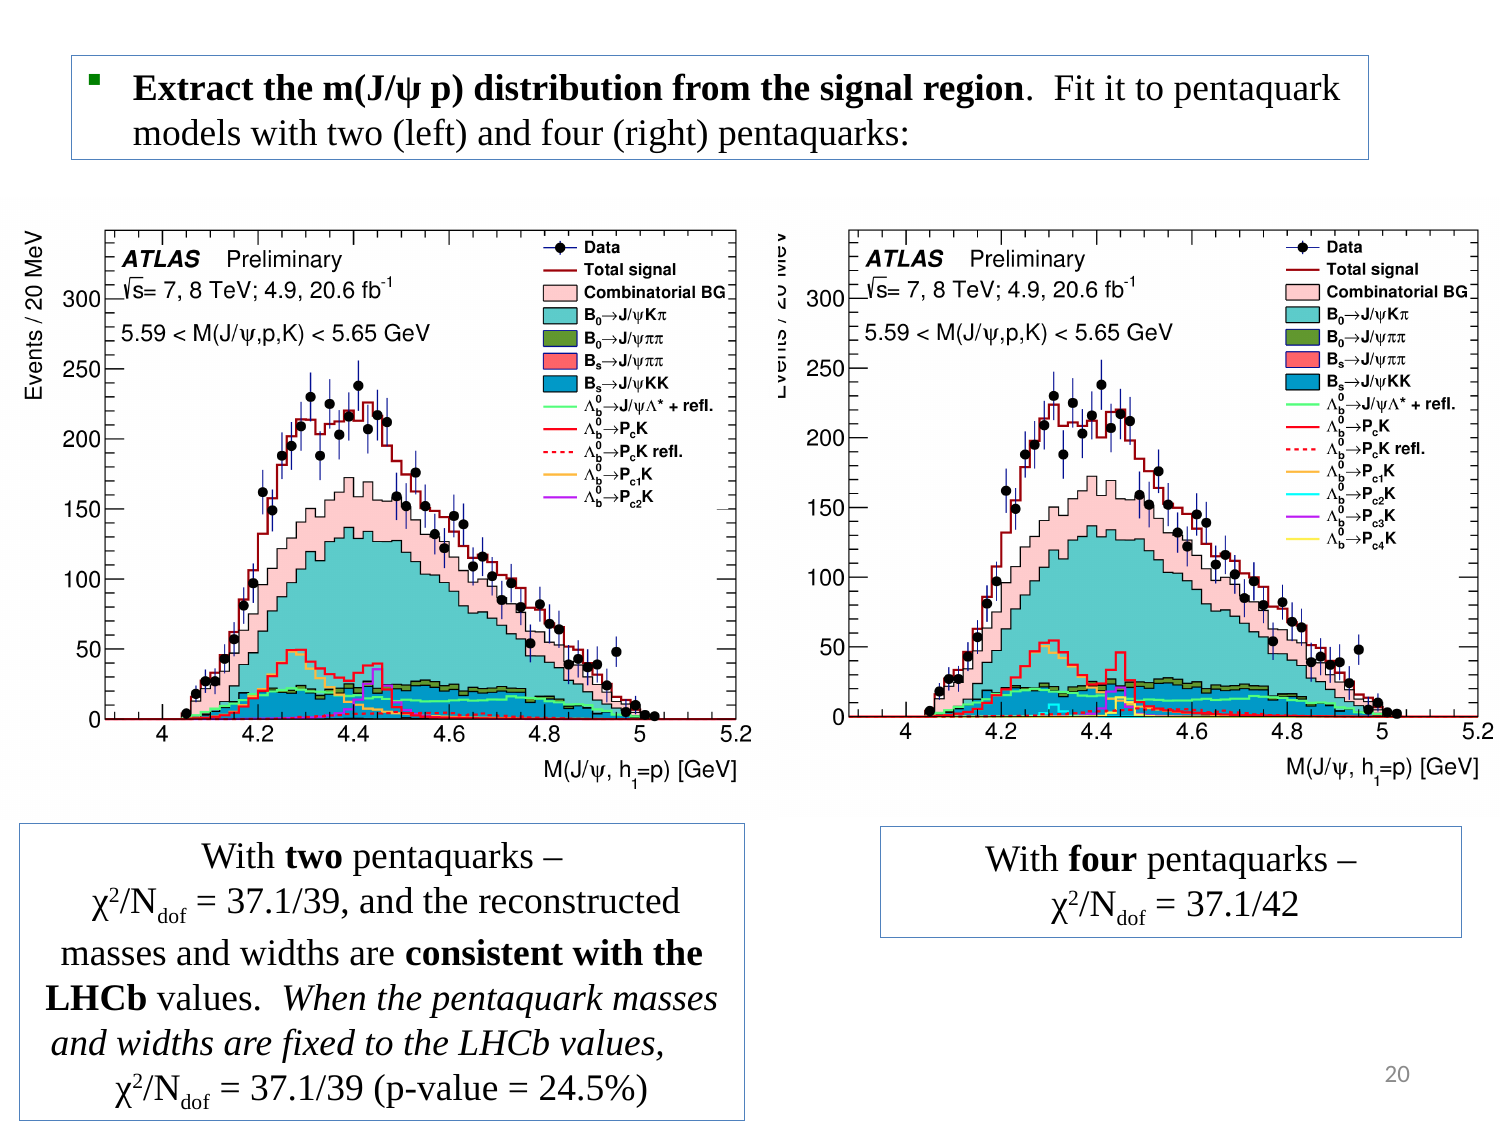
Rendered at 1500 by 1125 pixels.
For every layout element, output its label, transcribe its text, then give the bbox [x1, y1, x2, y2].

slide_number 20 [1074, 1042, 1425, 1103]
text_box Extract the m(J/ψ p) distribution from the signal region. Fit it to pentaquark models with two (left) and four (right) pentaquarks: [71, 55, 1369, 160]
text_box With two pentaquarks – χ2/Ndof = 37.1/39, and the reconstructed masses and widths are consistent with the LHCb values. When the pentaquark masses and widths are fixed to the LHCb values, χ2/Ndof = 37.1/39 (p-value = 24.5%) [19, 828, 745, 1121]
picture [0, 196, 1500, 820]
text_box With four pentaquarks – χ2/Ndof = 37.1/42 [880, 826, 1462, 938]
